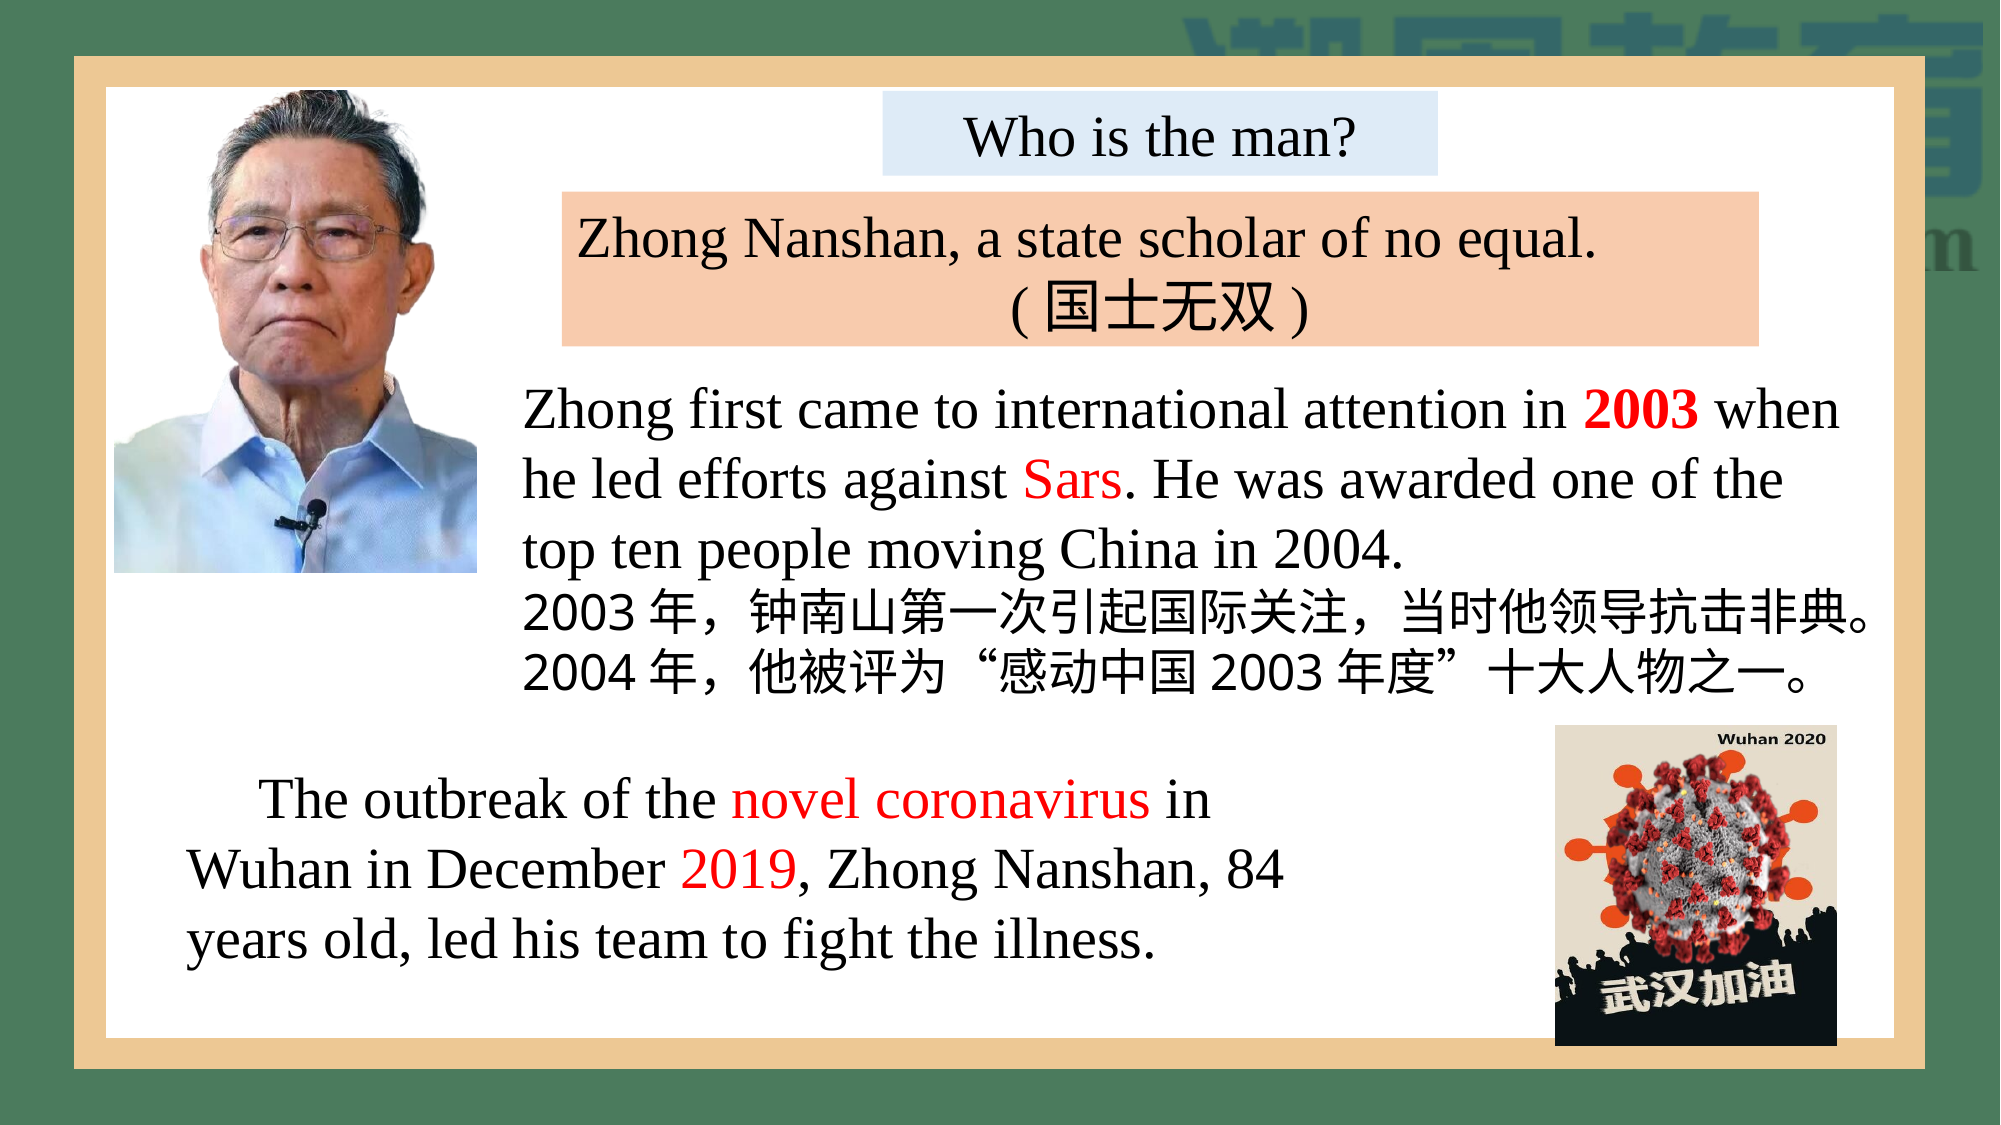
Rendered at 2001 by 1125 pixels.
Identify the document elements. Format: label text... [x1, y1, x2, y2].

text_box Zhong Nanshan, a state scholar of no equal. (国士无双) [561, 191, 1759, 347]
text_box Zhong first came to international attention in 2003 when he led efforts against Sars. He was awarded one of the top ten people moving China in 2004. 2003年，钟南山第一次引起国际关注，当时他领导抗击非典。2004年，他被评为“感动中国2003年度”十大人物之一。 [507, 363, 1871, 708]
text_box The outbreak of the novel coronavirus in Wuhan in December 2019, Zhong Nanshan, 84 years old, led his team to fight the illness. [171, 752, 1365, 978]
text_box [1525, 725, 1867, 1046]
picture [1178, 10, 1983, 271]
picture [114, 90, 477, 573]
text_box Who is the man? [882, 90, 1438, 176]
